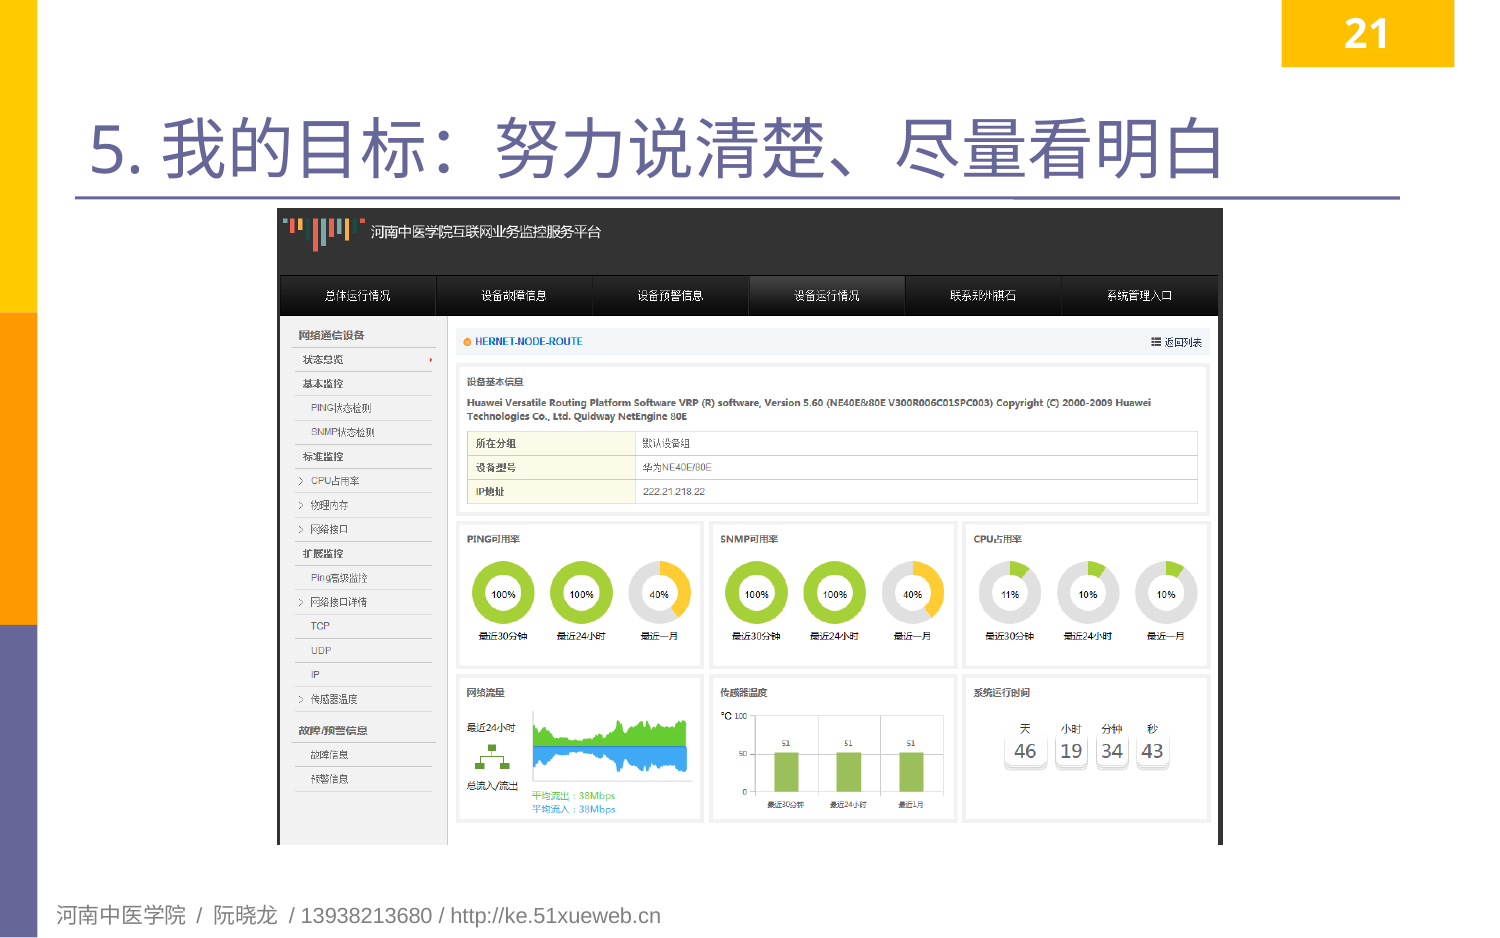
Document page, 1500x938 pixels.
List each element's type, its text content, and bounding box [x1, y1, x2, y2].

picture [277, 208, 1223, 846]
title 5.我的目标：努力说清楚、尽量看明白 [75, 37, 1425, 194]
slide_number 21 [1281, 0, 1455, 68]
